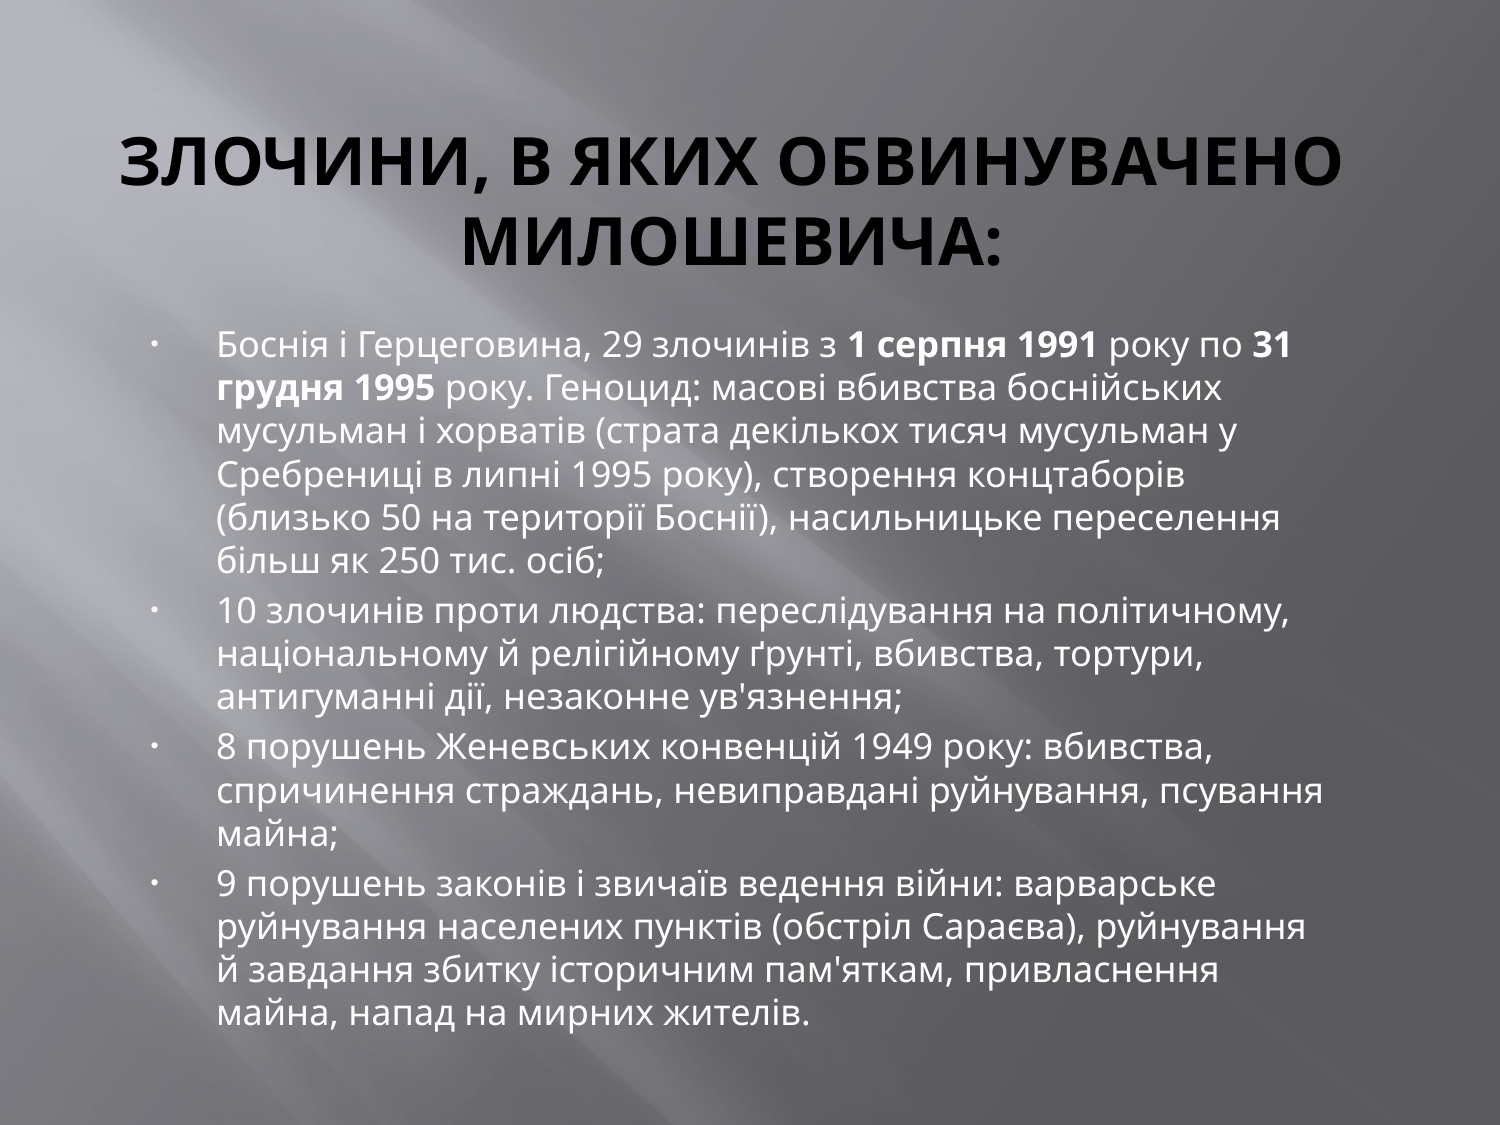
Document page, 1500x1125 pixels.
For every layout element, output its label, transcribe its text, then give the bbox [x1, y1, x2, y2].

title Злочини, в яких обвинувачено Милошевича: [88, 66, 1376, 279]
subtitle Боснія і Герцеговина, 29 злочинів з 1 серпня 1991 року по 31 грудня 1995 року. Геноцид: масові вбивства боснійських мусульман і хорватів (страта декількох тисяч мусульман у Сребрениці в липні 1995 року), створення концтаборів (близько 50 на території Боснії), насильницьке переселення більш як 250 тис. осіб; 10 злочинів проти людства: переслідування на політичному, національному й релігійному ґрунті, вбивства, тортури, антигуманні дії, незаконне ув'язнення; 8 порушень Женевських конвенцій 1949 року: вбивства, спричинення страждань, невиправдані руйнування, псування майна; 9 порушень законів і звичаїв ведення війни: варварське руйнування населених пунктів (обстріл Сараєва), руйнування й завдання збитку історичним пам'яткам, привласнення майна, напад на мирних жителів. [135, 314, 1341, 1071]
